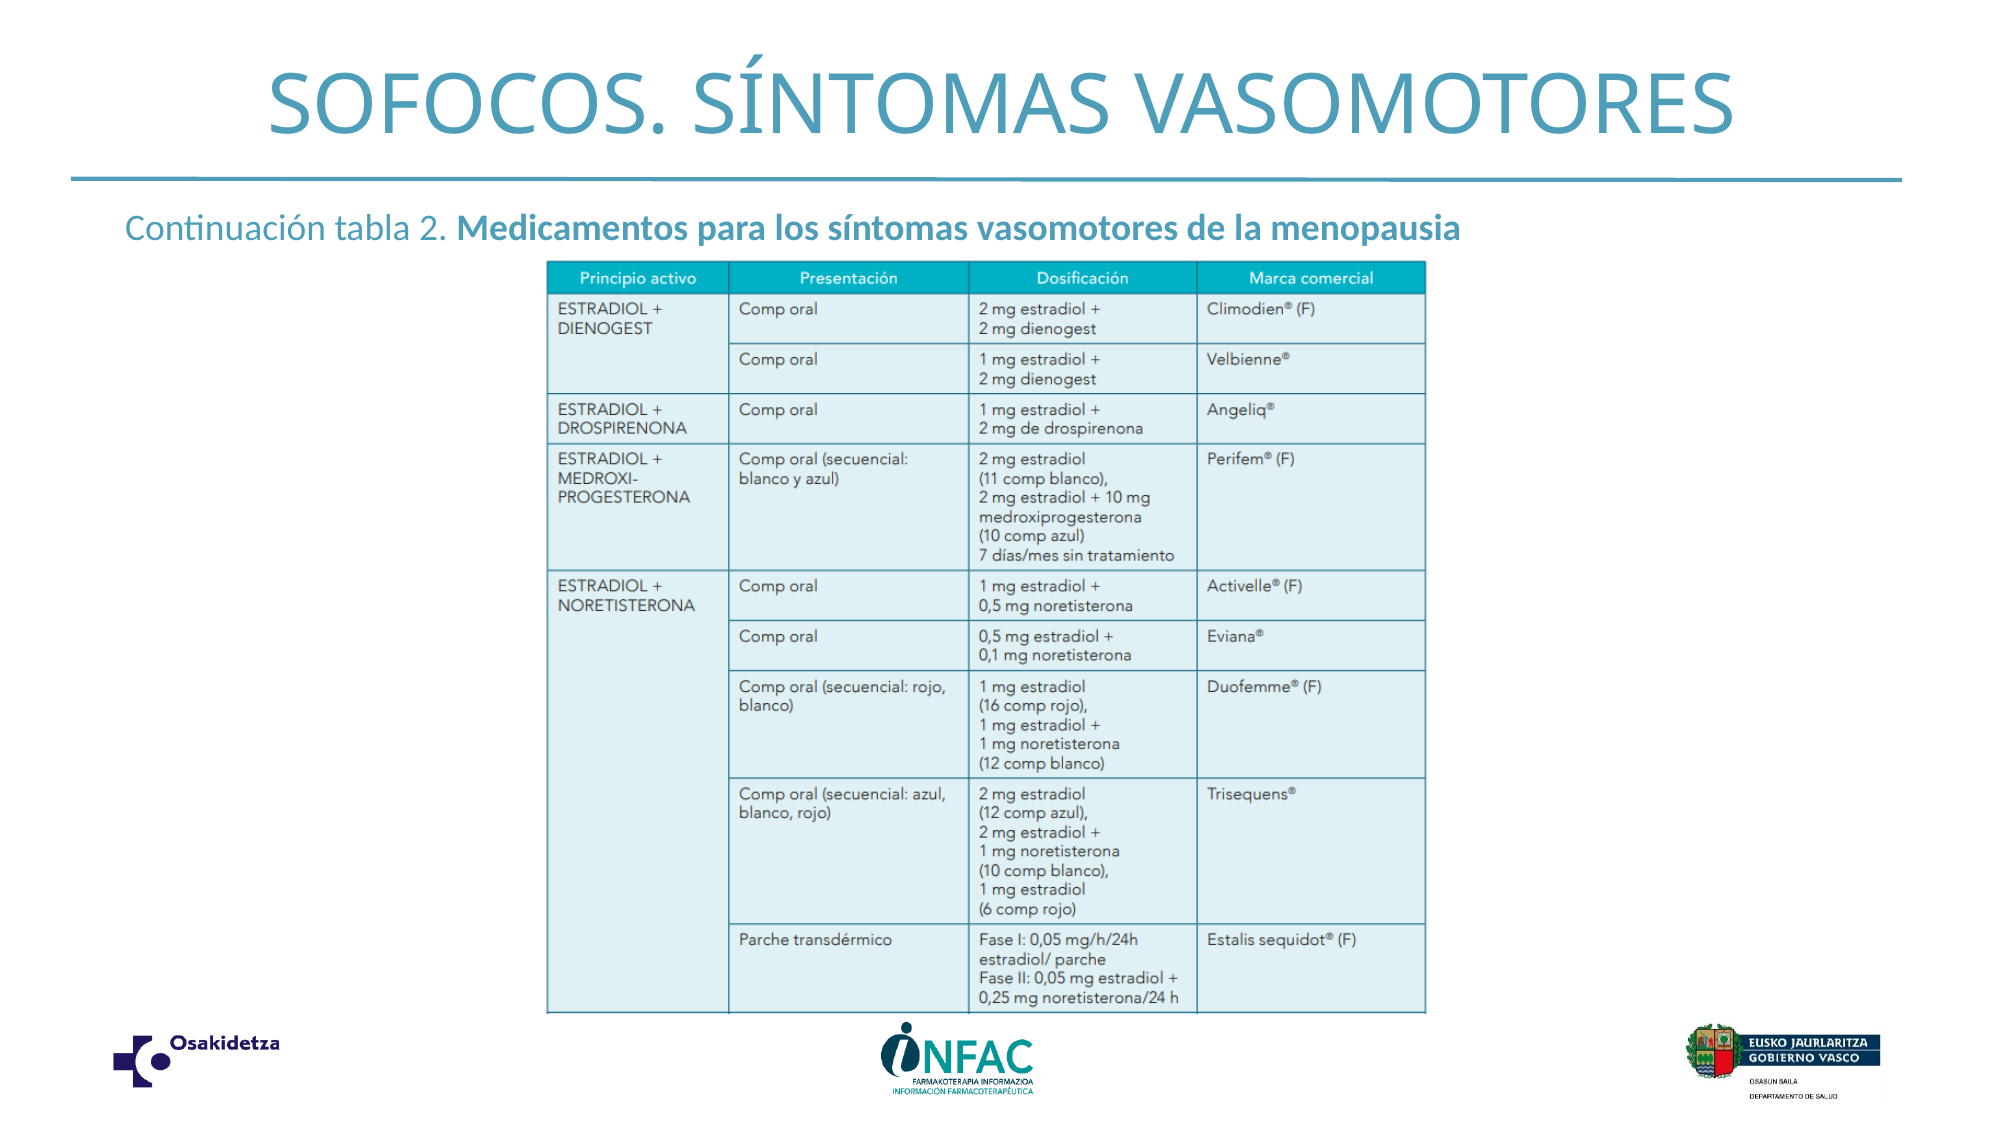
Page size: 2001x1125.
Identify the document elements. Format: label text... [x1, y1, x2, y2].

picture [541, 253, 1433, 1014]
title SOFOCOS. SÍNTOMAS VASOMOTORES [101, 46, 1903, 167]
text_box Continuación tabla 2. Medicamentos para los síntomas vasomotores de la menopausia [110, 195, 1695, 256]
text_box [101, 1014, 1883, 1110]
